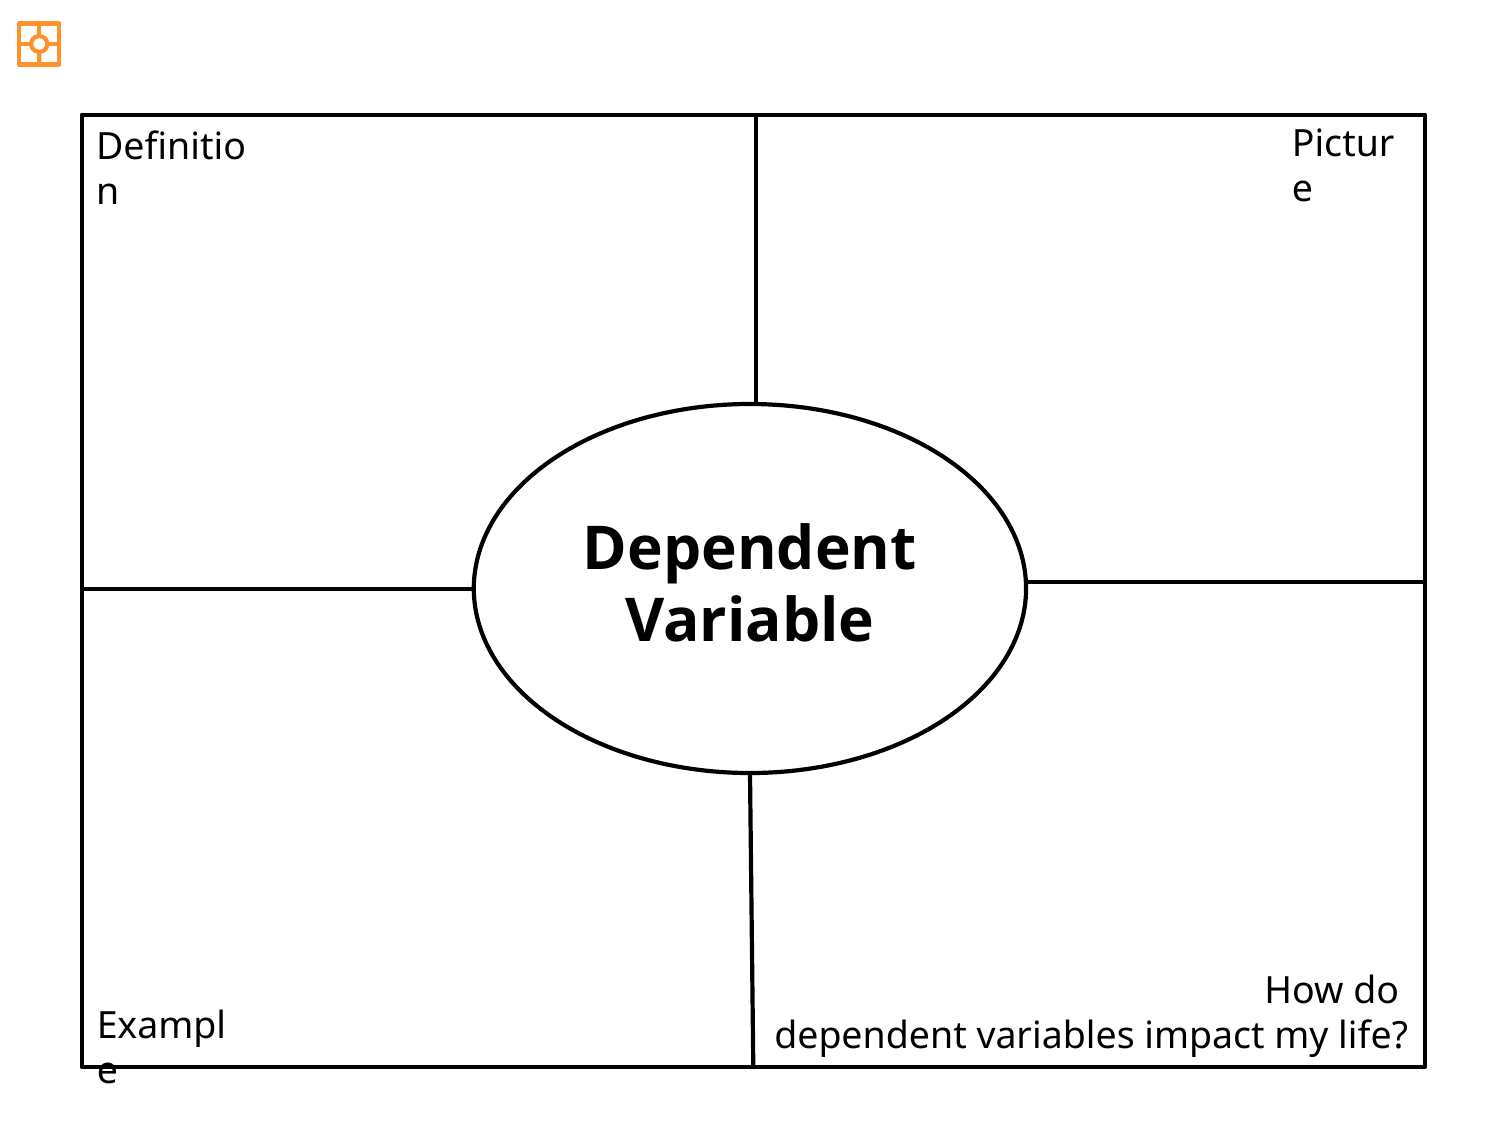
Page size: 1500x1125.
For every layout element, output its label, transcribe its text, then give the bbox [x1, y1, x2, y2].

text_box [496, 662, 1004, 774]
text_box [42, 49, 60, 65]
text_box Definition [81, 115, 270, 220]
text_box [41, 23, 60, 43]
text_box [506, 403, 994, 501]
text_box [1010, 526, 1027, 651]
text_box [473, 526, 490, 651]
text_box [19, 50, 37, 65]
text_box [31, 37, 48, 52]
text_box [81, 594, 746, 1067]
text_box [755, 588, 1425, 1067]
text_box Picture [1276, 110, 1425, 216]
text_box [749, 772, 754, 1068]
text_box Example [81, 993, 260, 1099]
text_box Dependent Variable [490, 501, 1010, 662]
text_box [81, 114, 755, 587]
text_box How do dependent variables impact my life? [758, 958, 1424, 1064]
text_box [758, 114, 1425, 580]
text_box [19, 23, 39, 42]
